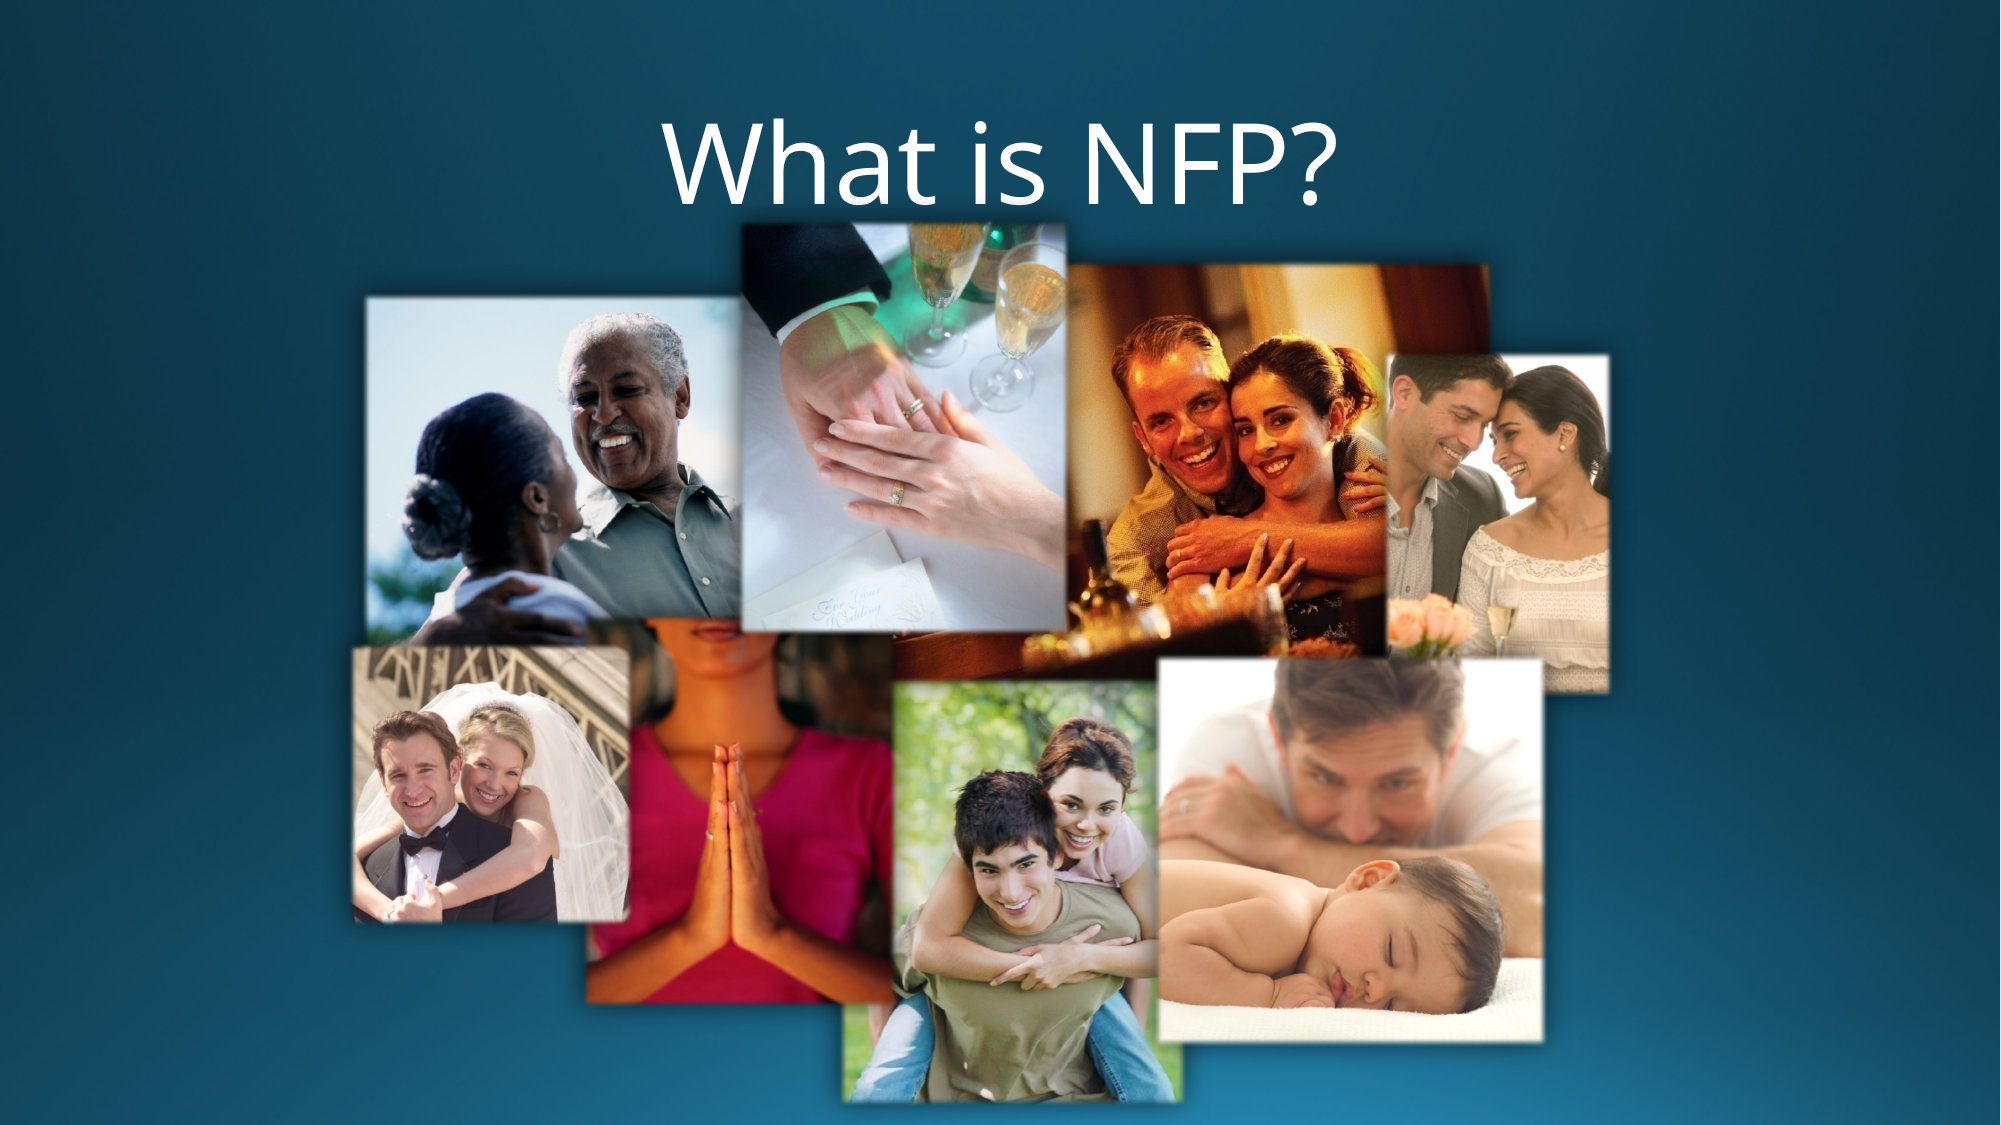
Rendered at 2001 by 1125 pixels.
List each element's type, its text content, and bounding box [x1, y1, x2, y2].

picture [0, 0, 2001, 1125]
title What is NFP? [137, 59, 1863, 278]
